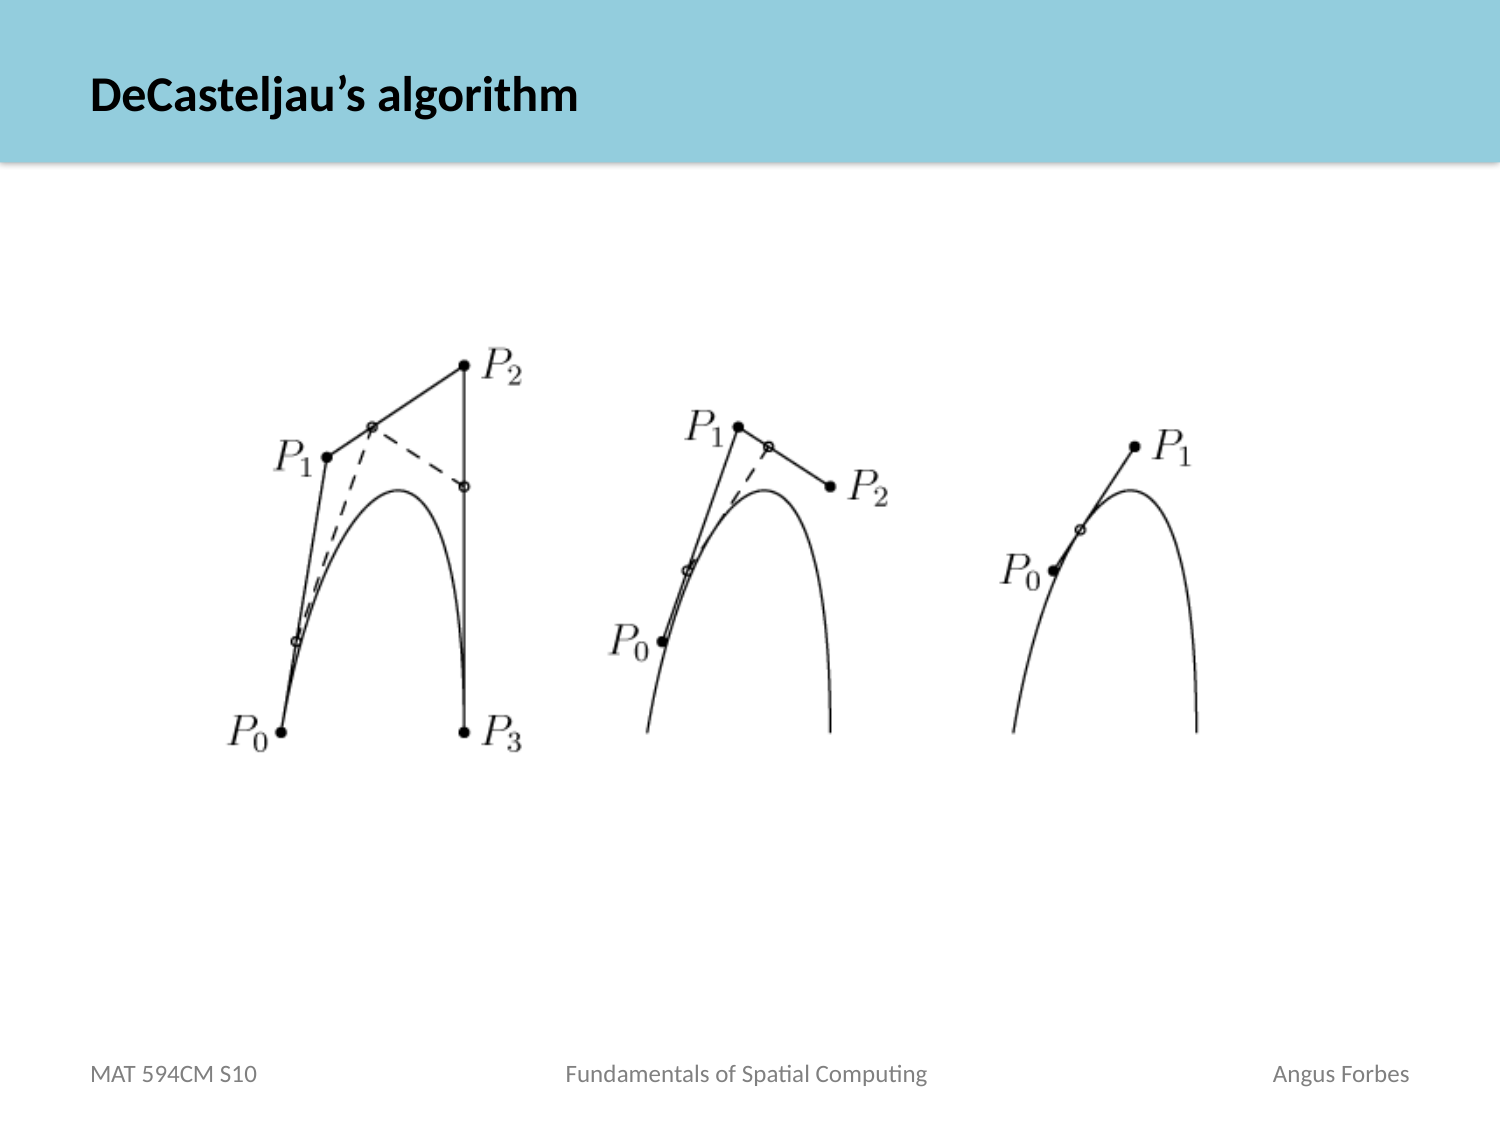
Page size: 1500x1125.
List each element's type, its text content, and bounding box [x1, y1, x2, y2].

title DeCasteljau’s algorithm [75, 45, 1425, 138]
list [199, 227, 1251, 913]
